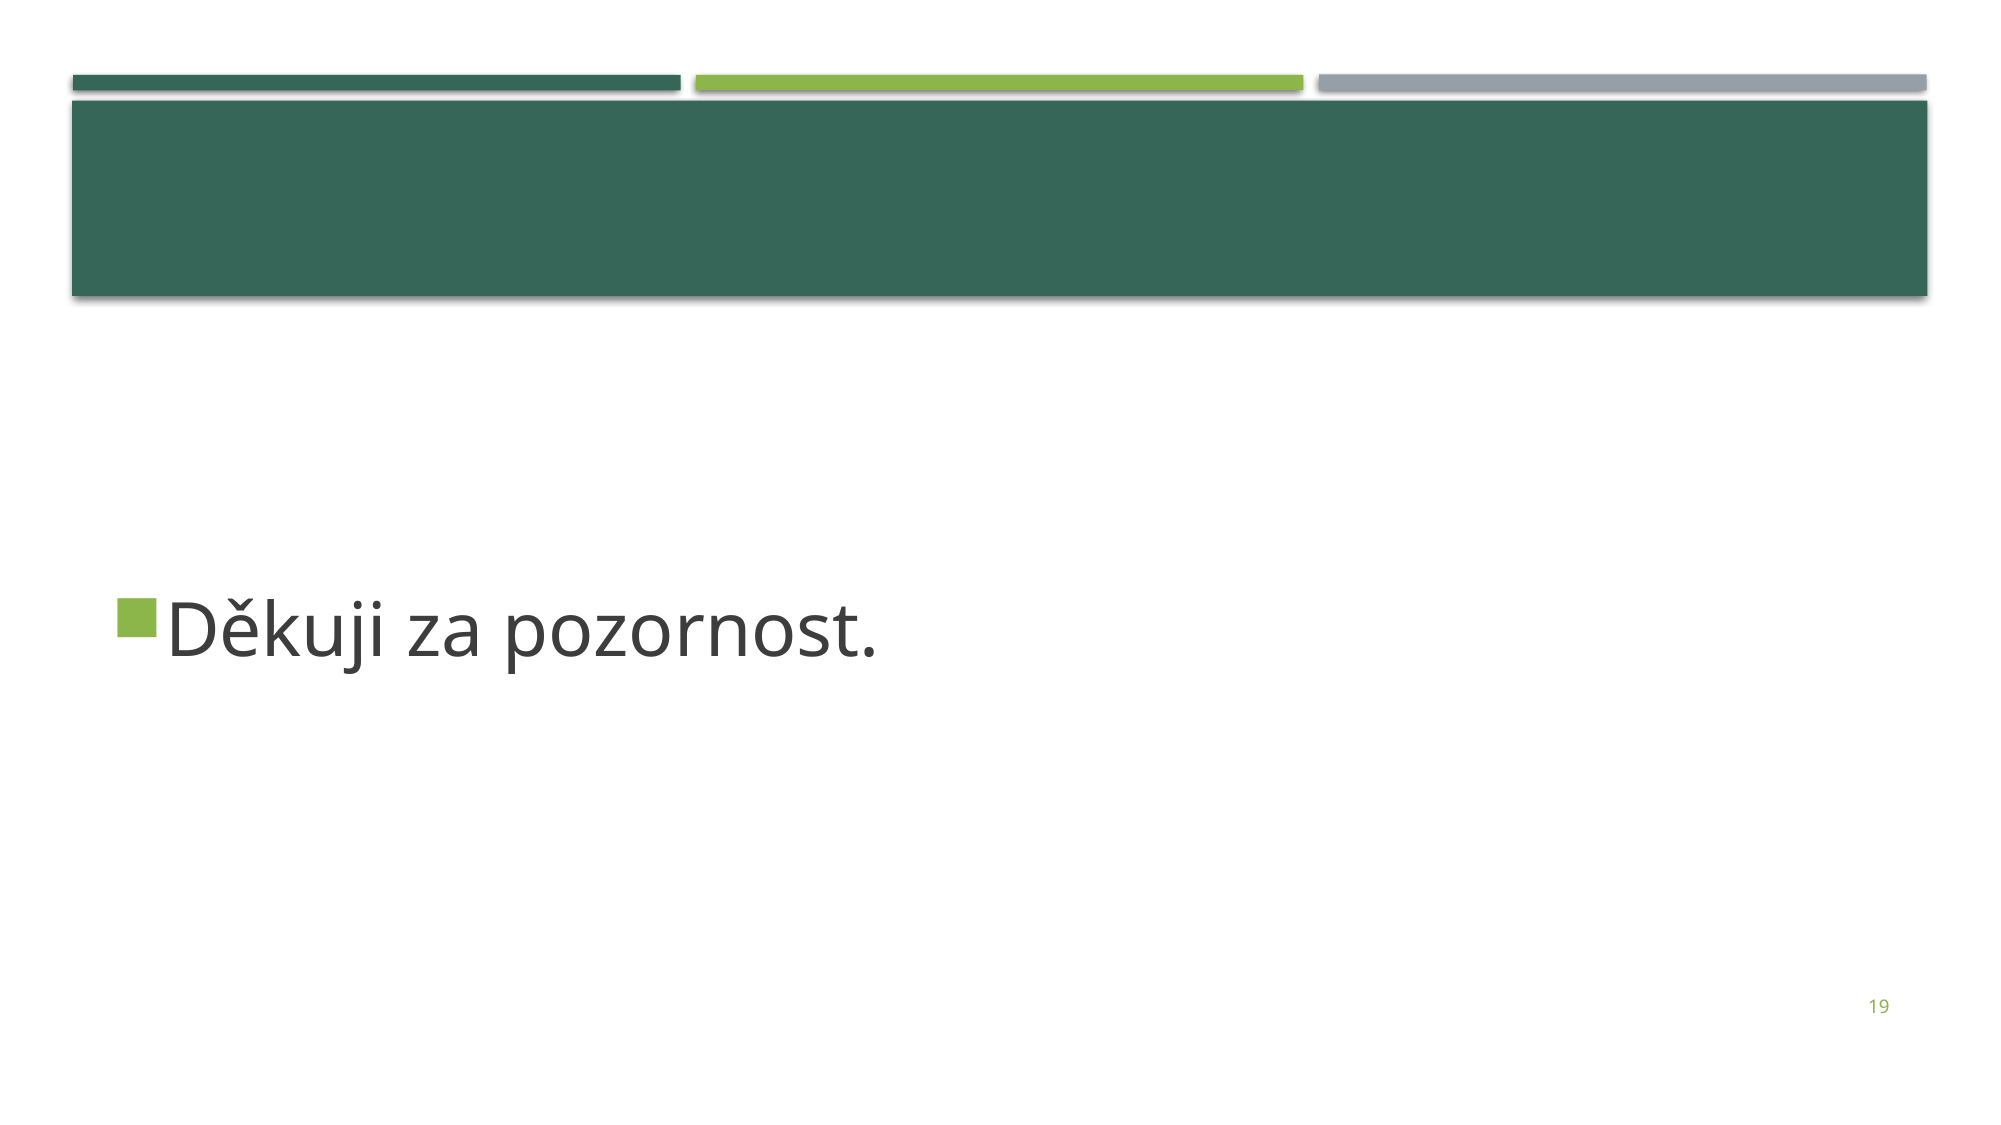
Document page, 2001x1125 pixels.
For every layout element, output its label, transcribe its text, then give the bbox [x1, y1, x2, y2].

slide_number 19 [1732, 977, 1905, 1037]
list Děkuji za pozornost. [95, 357, 1905, 962]
